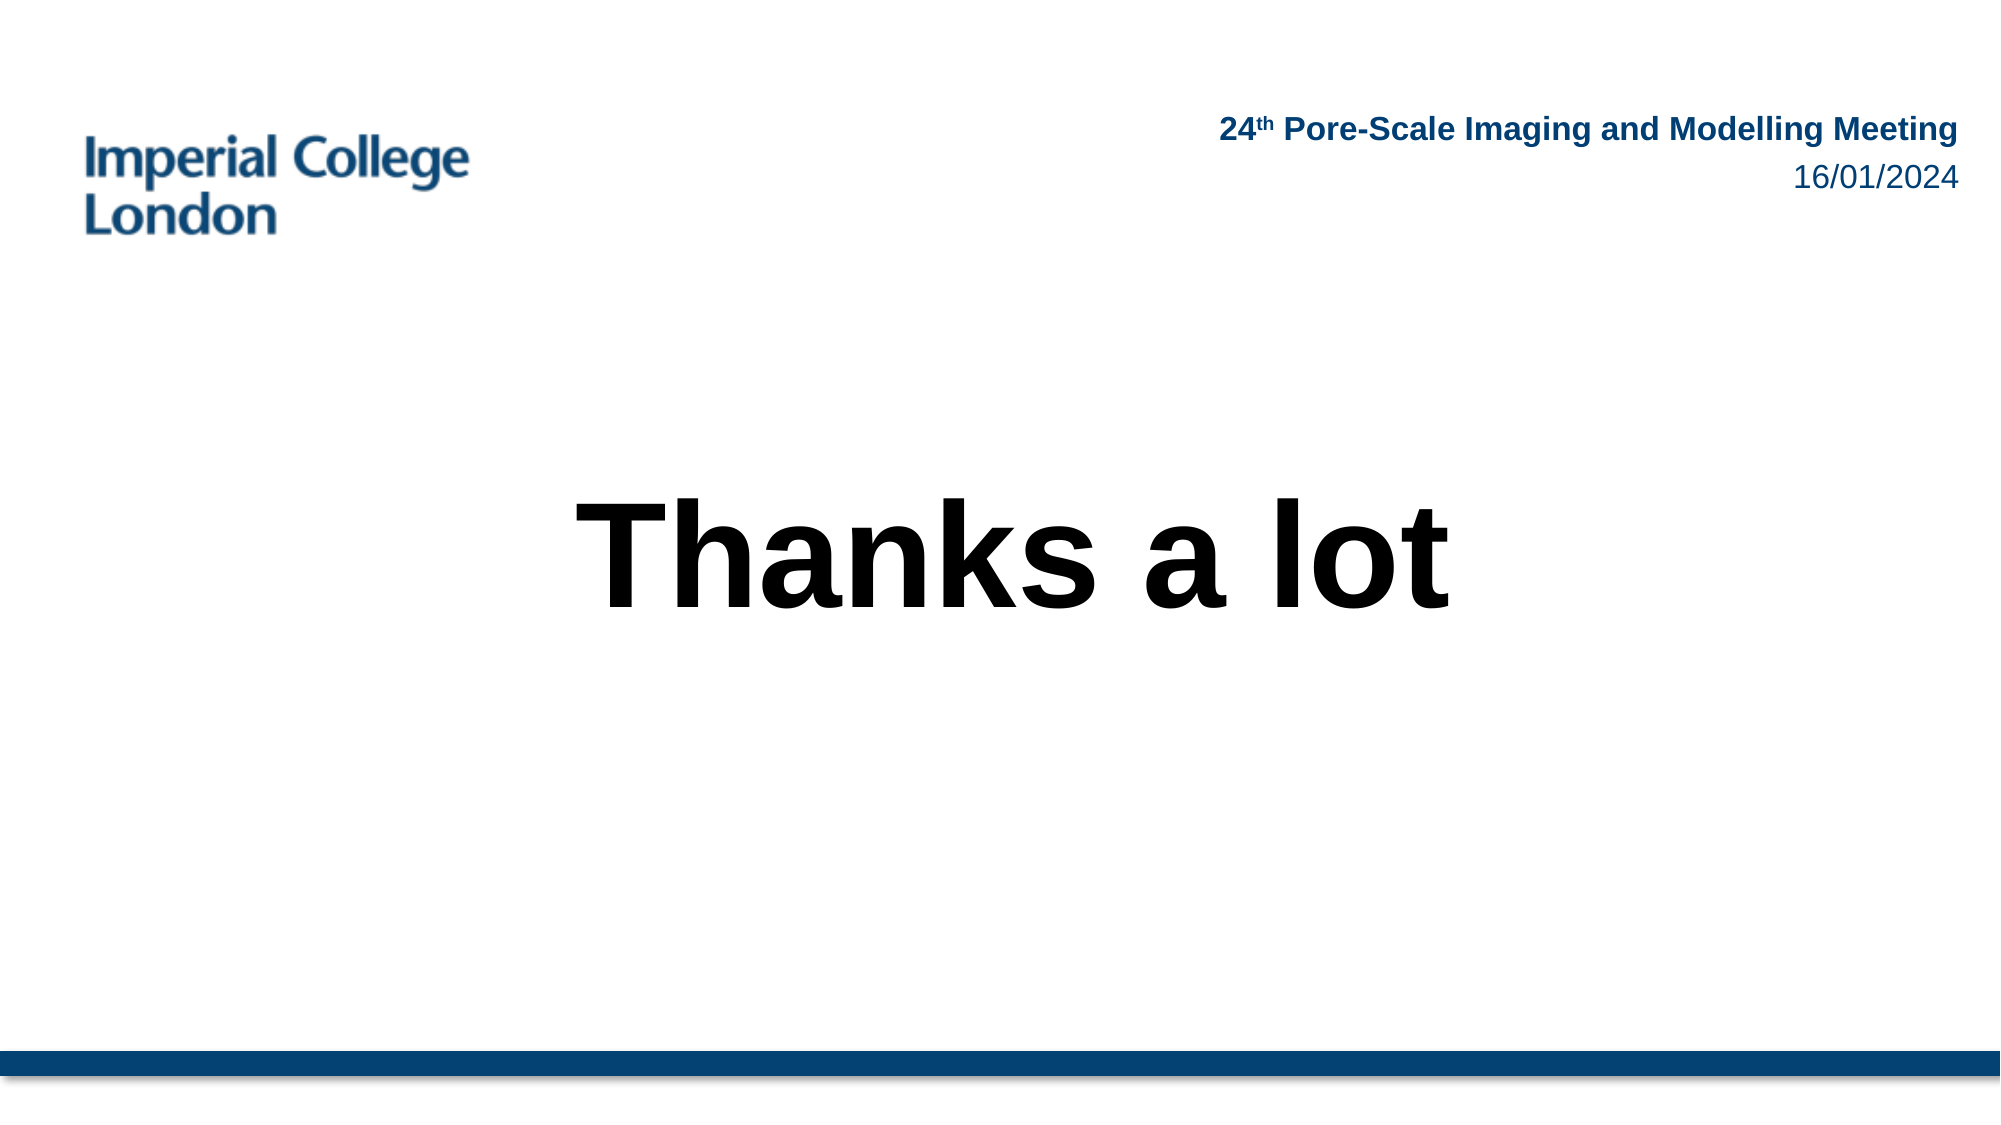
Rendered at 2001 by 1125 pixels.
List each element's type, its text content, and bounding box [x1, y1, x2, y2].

text_box Thanks a lot [109, 405, 1918, 645]
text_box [1168, 106, 1961, 188]
text_box [0, 1050, 2000, 1077]
picture [51, 80, 508, 263]
